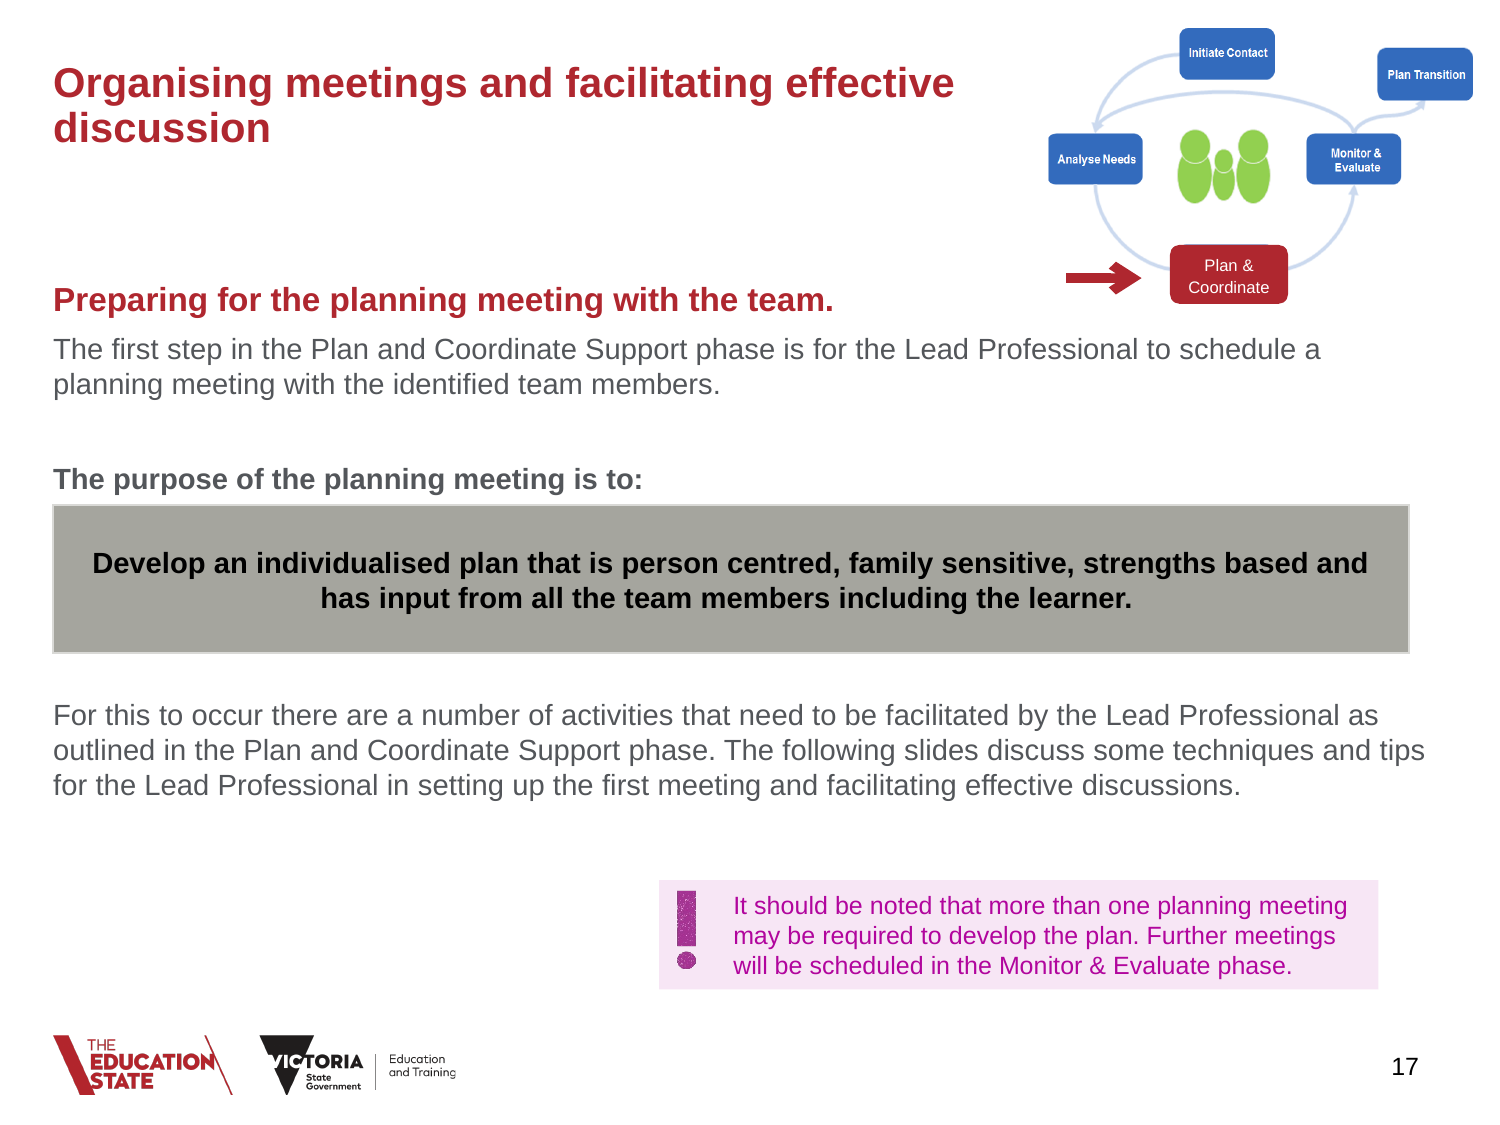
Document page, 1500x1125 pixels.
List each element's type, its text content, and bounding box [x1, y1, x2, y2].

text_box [640, 880, 1379, 990]
text_box Develop an individualised plan that is person centred, family sensitive, strengths based and has input from all the team members including the learner. [52, 504, 1410, 654]
list Preparing for the planning meeting with the team. The first step in the Plan and Coordinate Support phase is for the Lead Professional to schedule a planning meeting with the identified team members. The purpose of the planning meeting is to: For this to occur there are a number of activities that need to be facilitated by the Lead Professional as outlined in the Plan and Coordinate Support phase. The following slides discuss some techniques and tips for the Lead Professional in setting up the first meeting and facilitating effective discussions. [53, 278, 1442, 1034]
picture [1041, 19, 1480, 303]
title Organising meetings and facilitating effective discussion [53, 61, 1041, 191]
